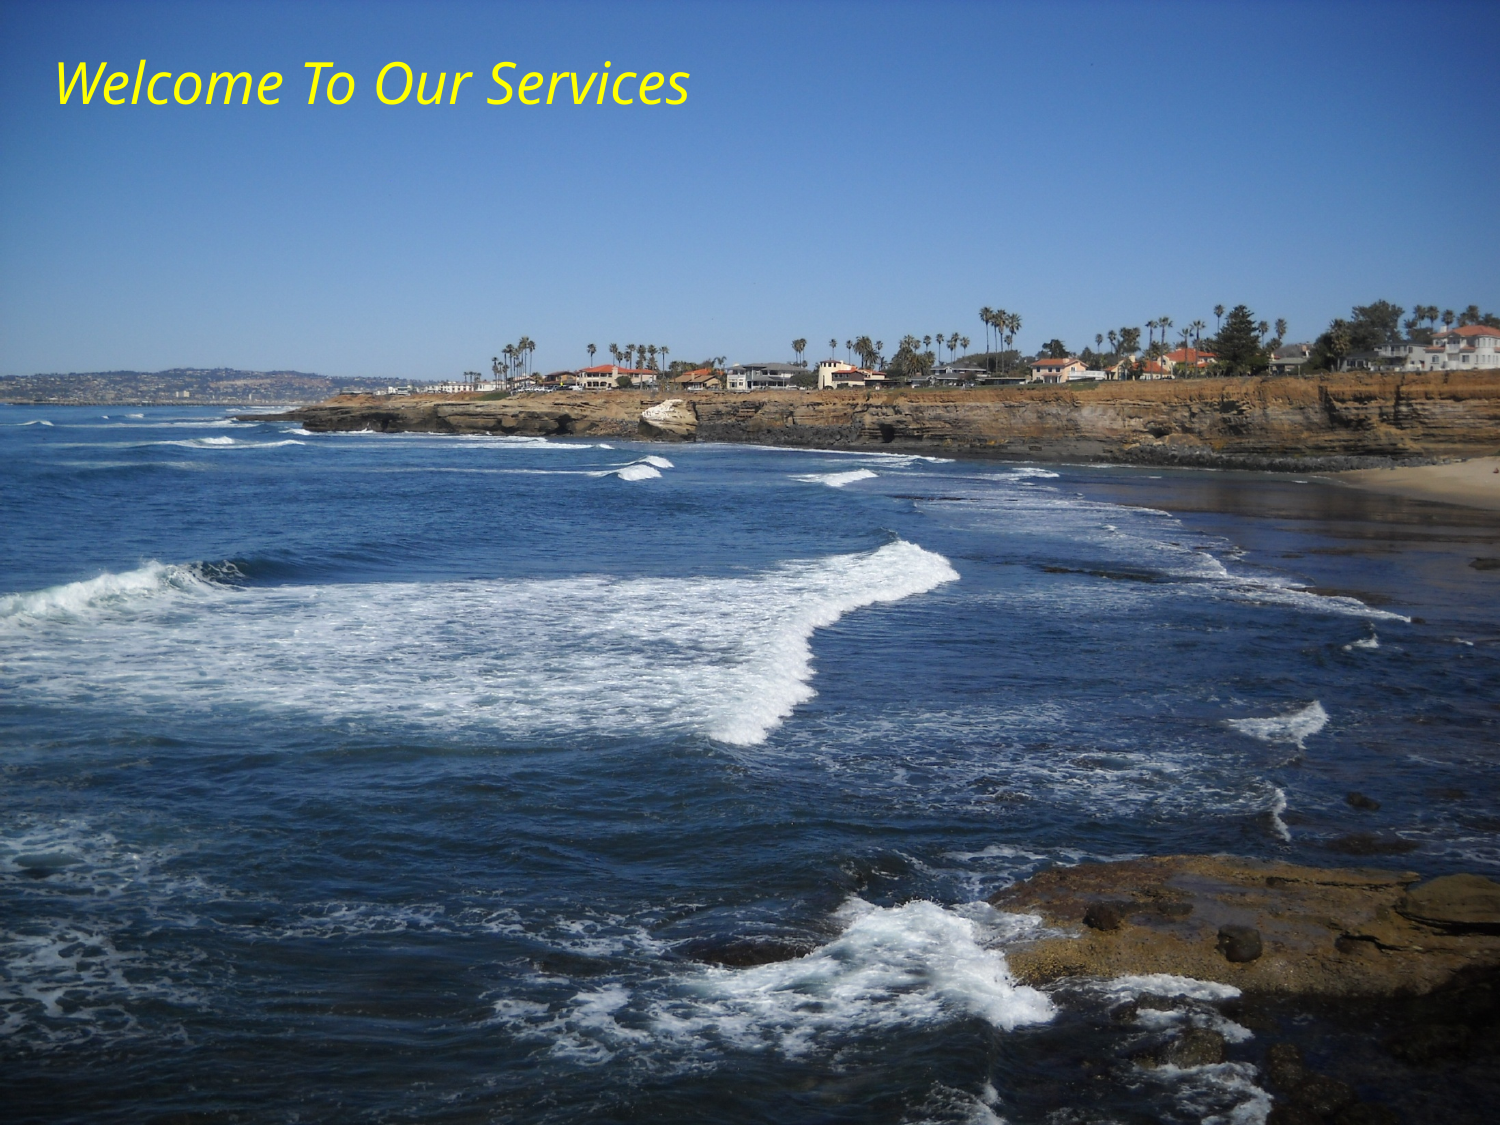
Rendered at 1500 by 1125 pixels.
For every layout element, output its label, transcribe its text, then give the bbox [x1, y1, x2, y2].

picture [0, 0, 1500, 1125]
text_box Welcome To Our Services [37, 39, 750, 124]
